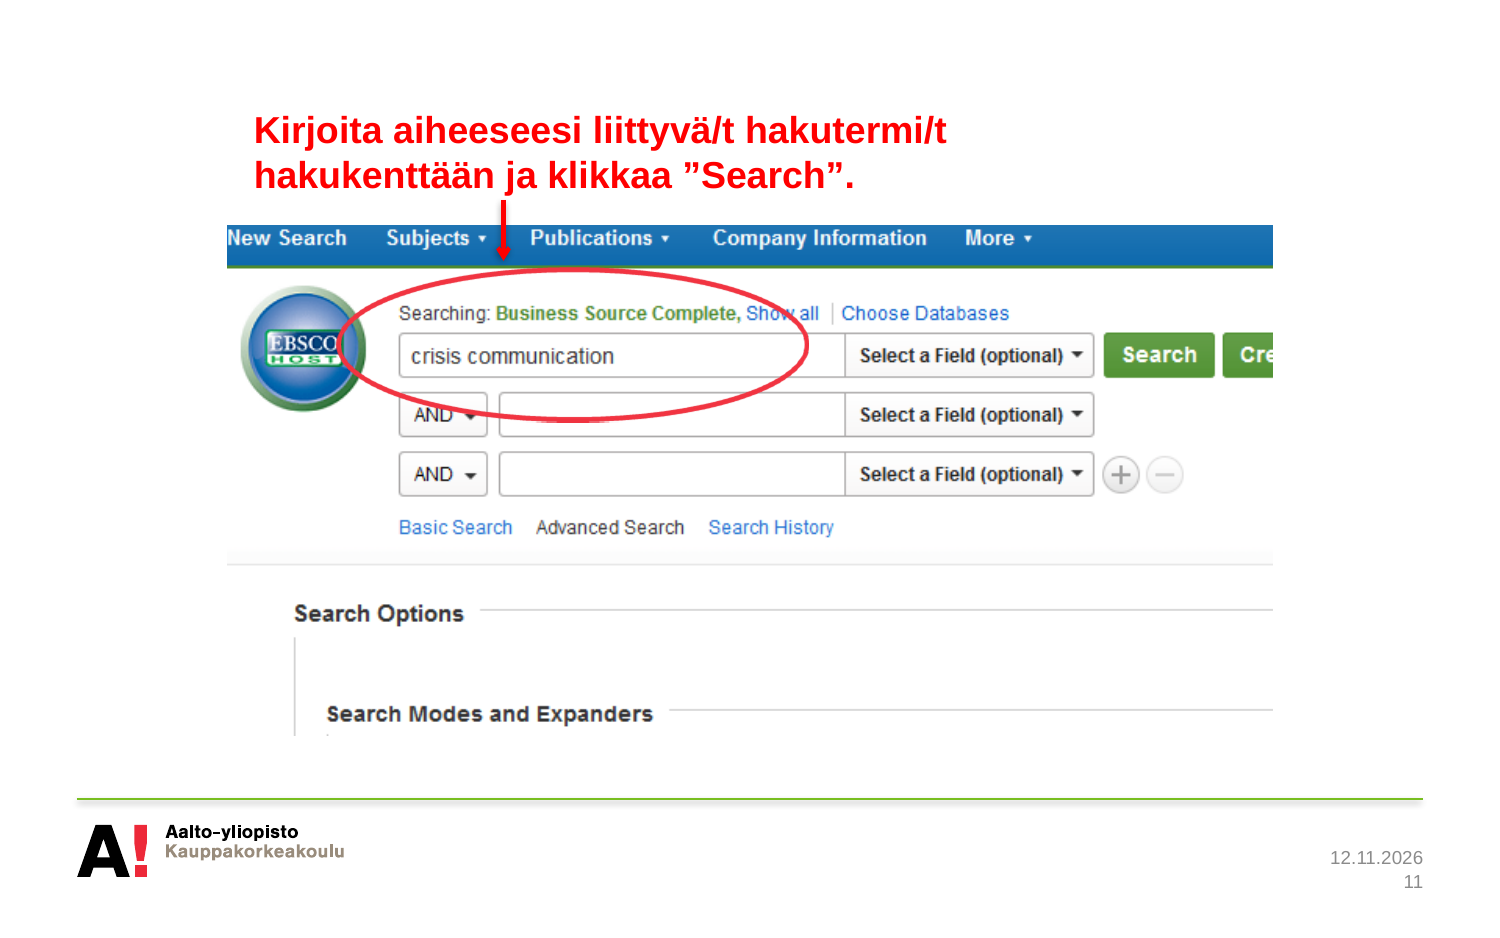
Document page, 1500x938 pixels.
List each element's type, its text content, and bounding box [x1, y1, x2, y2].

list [227, 224, 1273, 737]
slide_number 11 [829, 870, 1424, 893]
text_box Kirjoita aiheeseesi liittyvä/t hakutermi/t hakukenttään ja klikkaa ”Search”. [253, 105, 1128, 197]
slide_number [829, 844, 1424, 870]
picture [336, 267, 810, 424]
